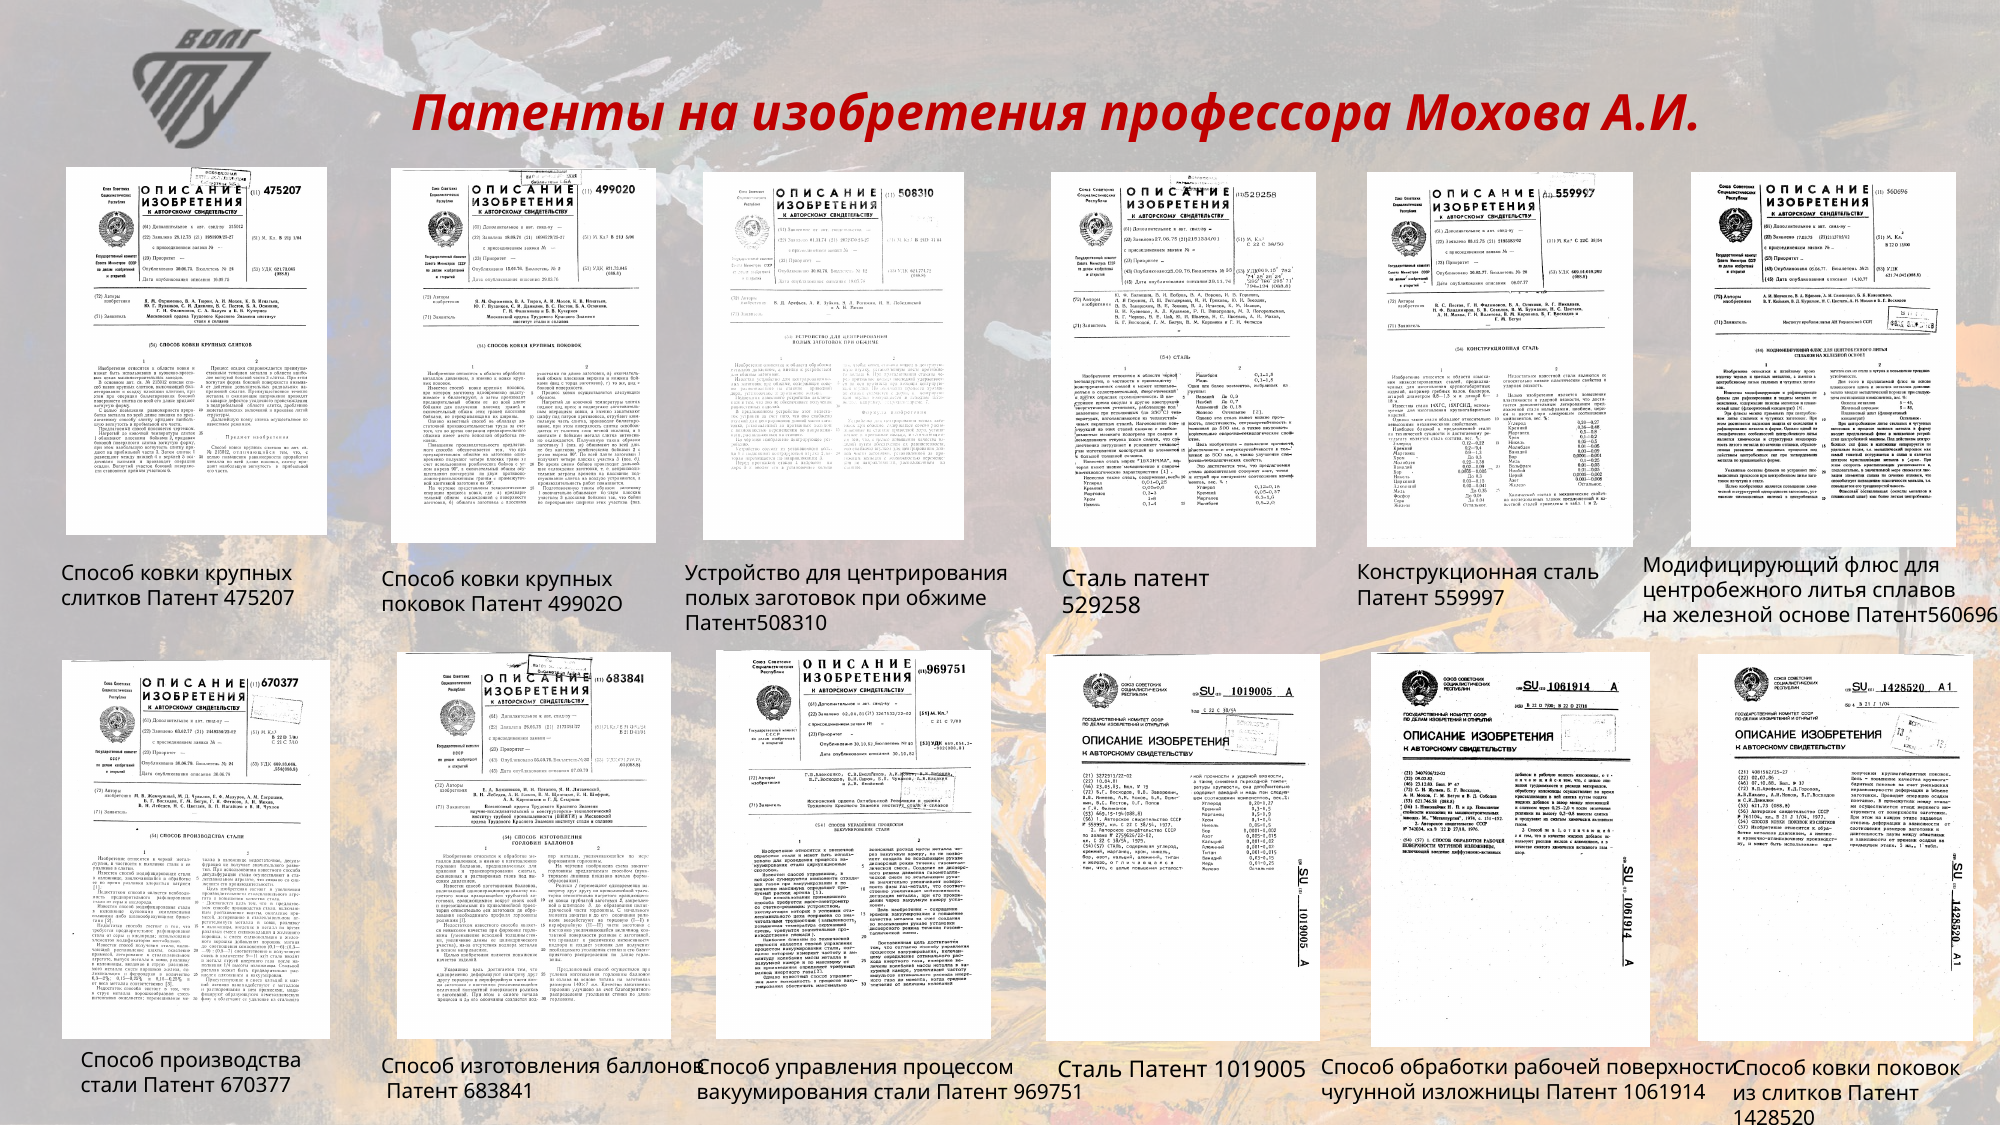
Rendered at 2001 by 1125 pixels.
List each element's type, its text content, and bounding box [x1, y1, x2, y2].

picture [1046, 654, 1320, 1041]
text_box Способ ковки поковок из слитков Патент 1428520 [1718, 1047, 2000, 1125]
text_box Способ управления процессом вакуумирования стали Патент 969751 [681, 1046, 1127, 1112]
picture [1367, 172, 1633, 547]
picture [703, 172, 964, 540]
picture [1698, 654, 1973, 1041]
text_box Конструкционная сталь Патент 559997 [1342, 551, 1627, 617]
picture [390, 168, 656, 543]
picture [62, 660, 330, 1039]
text_box Способ ковки крупных слитков Патент 475207 [46, 551, 310, 617]
picture [1691, 172, 1956, 547]
text_box Патенты на изобретения профессора Мохова А.И. [397, 73, 1872, 148]
text_box Сталь Патент 1019005 [1042, 1047, 1306, 1090]
picture [1371, 652, 1650, 1047]
picture [397, 652, 671, 1039]
text_box Устройство для центрирования полых заготовок при обжиме Патент508310 [670, 551, 1074, 670]
text_box Способ обработки рабочей поверхности чугунной изложницы Патент 1061914 [1306, 1046, 2000, 1111]
text_box Модифицирующий флюс для центробежного литья сплавов на железной основе Патент560696 [1627, 544, 2000, 635]
text_box Способ ковки крупных поковок Патент 49902О [366, 558, 638, 624]
text_box Сталь патент 529258 [1046, 555, 1306, 626]
picture [716, 650, 991, 1039]
text_box Способ производства стали Патент 670377 [65, 1038, 367, 1104]
picture [131, 24, 285, 150]
picture [66, 167, 327, 535]
picture [1051, 172, 1316, 547]
text_box Способ изготовления баллонов Патент 683841 [366, 1045, 735, 1111]
